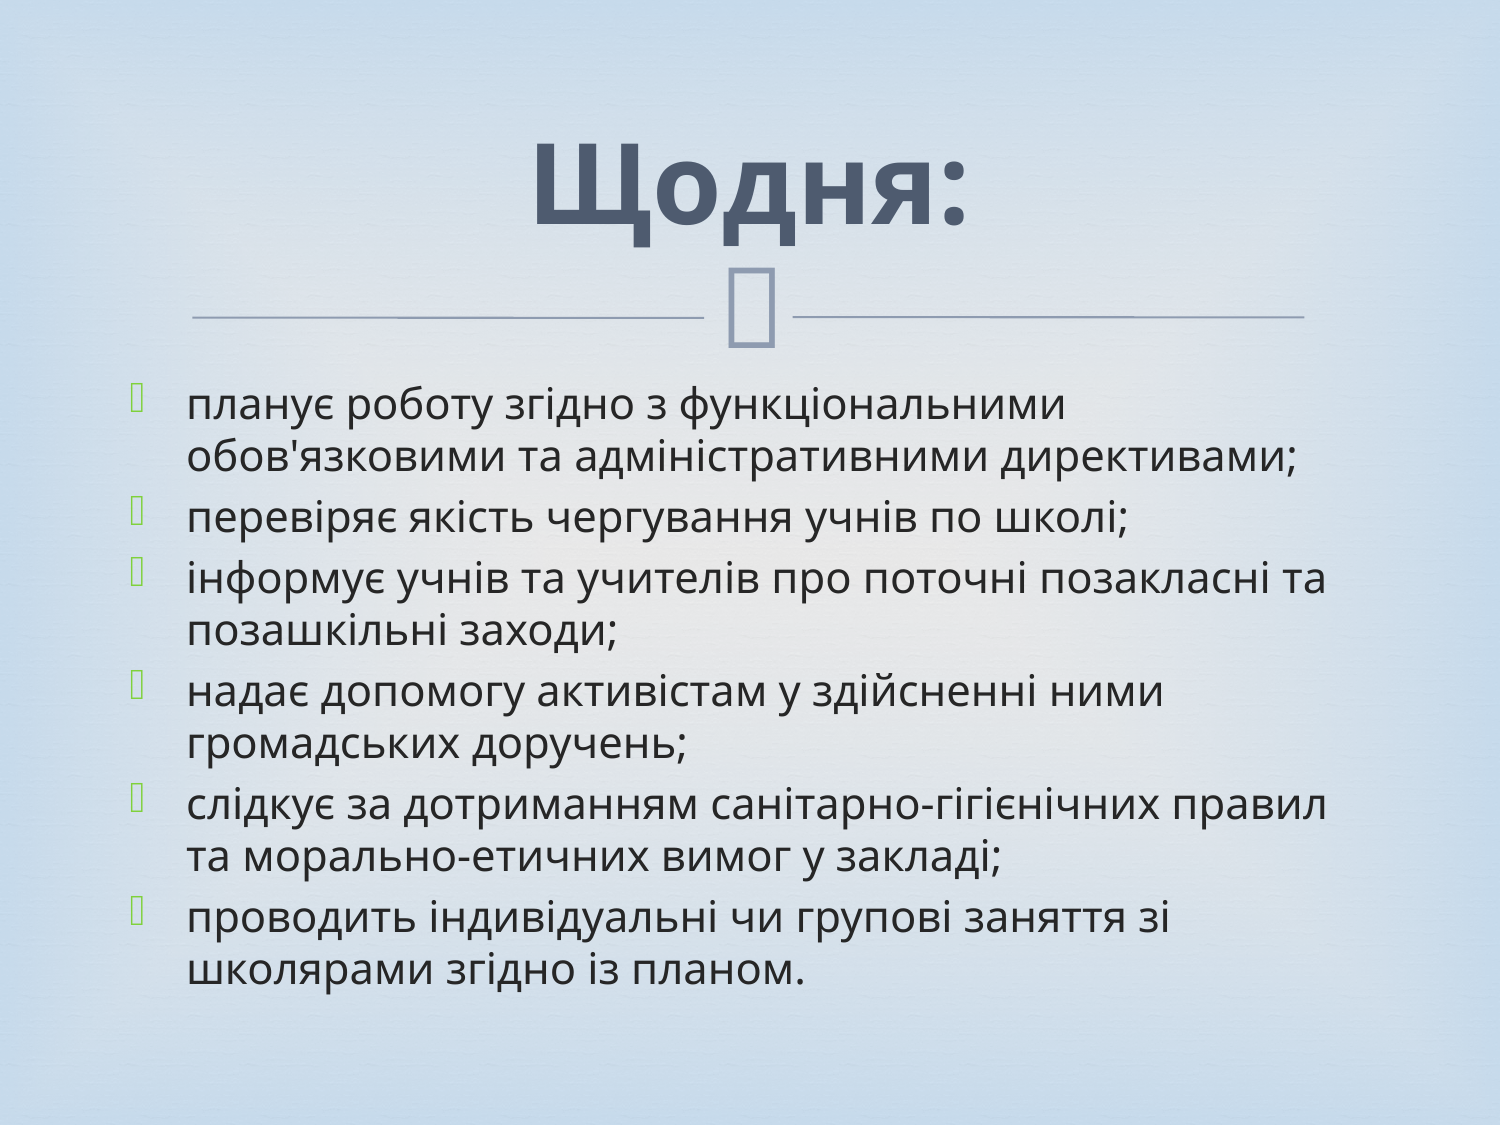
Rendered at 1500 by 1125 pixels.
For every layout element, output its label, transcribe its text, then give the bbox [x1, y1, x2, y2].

list планує роботу згідно з функціональними обов'язковими та адміністративними директивами; перевіряє якість чергування учнів по школі; інформує учнів та учителів про поточні позакласні та позашкільні заходи; надає допомогу активістам у здійсненні ними громадських доручень; слідкує за дотриманням санітарно-гігієнічних правил та морально-етичних вимог у закладі; проводить індивідуальні чи групові заняття зі школярами згідно із планом. [114, 368, 1386, 1005]
title Щодня: [112, 93, 1386, 267]
